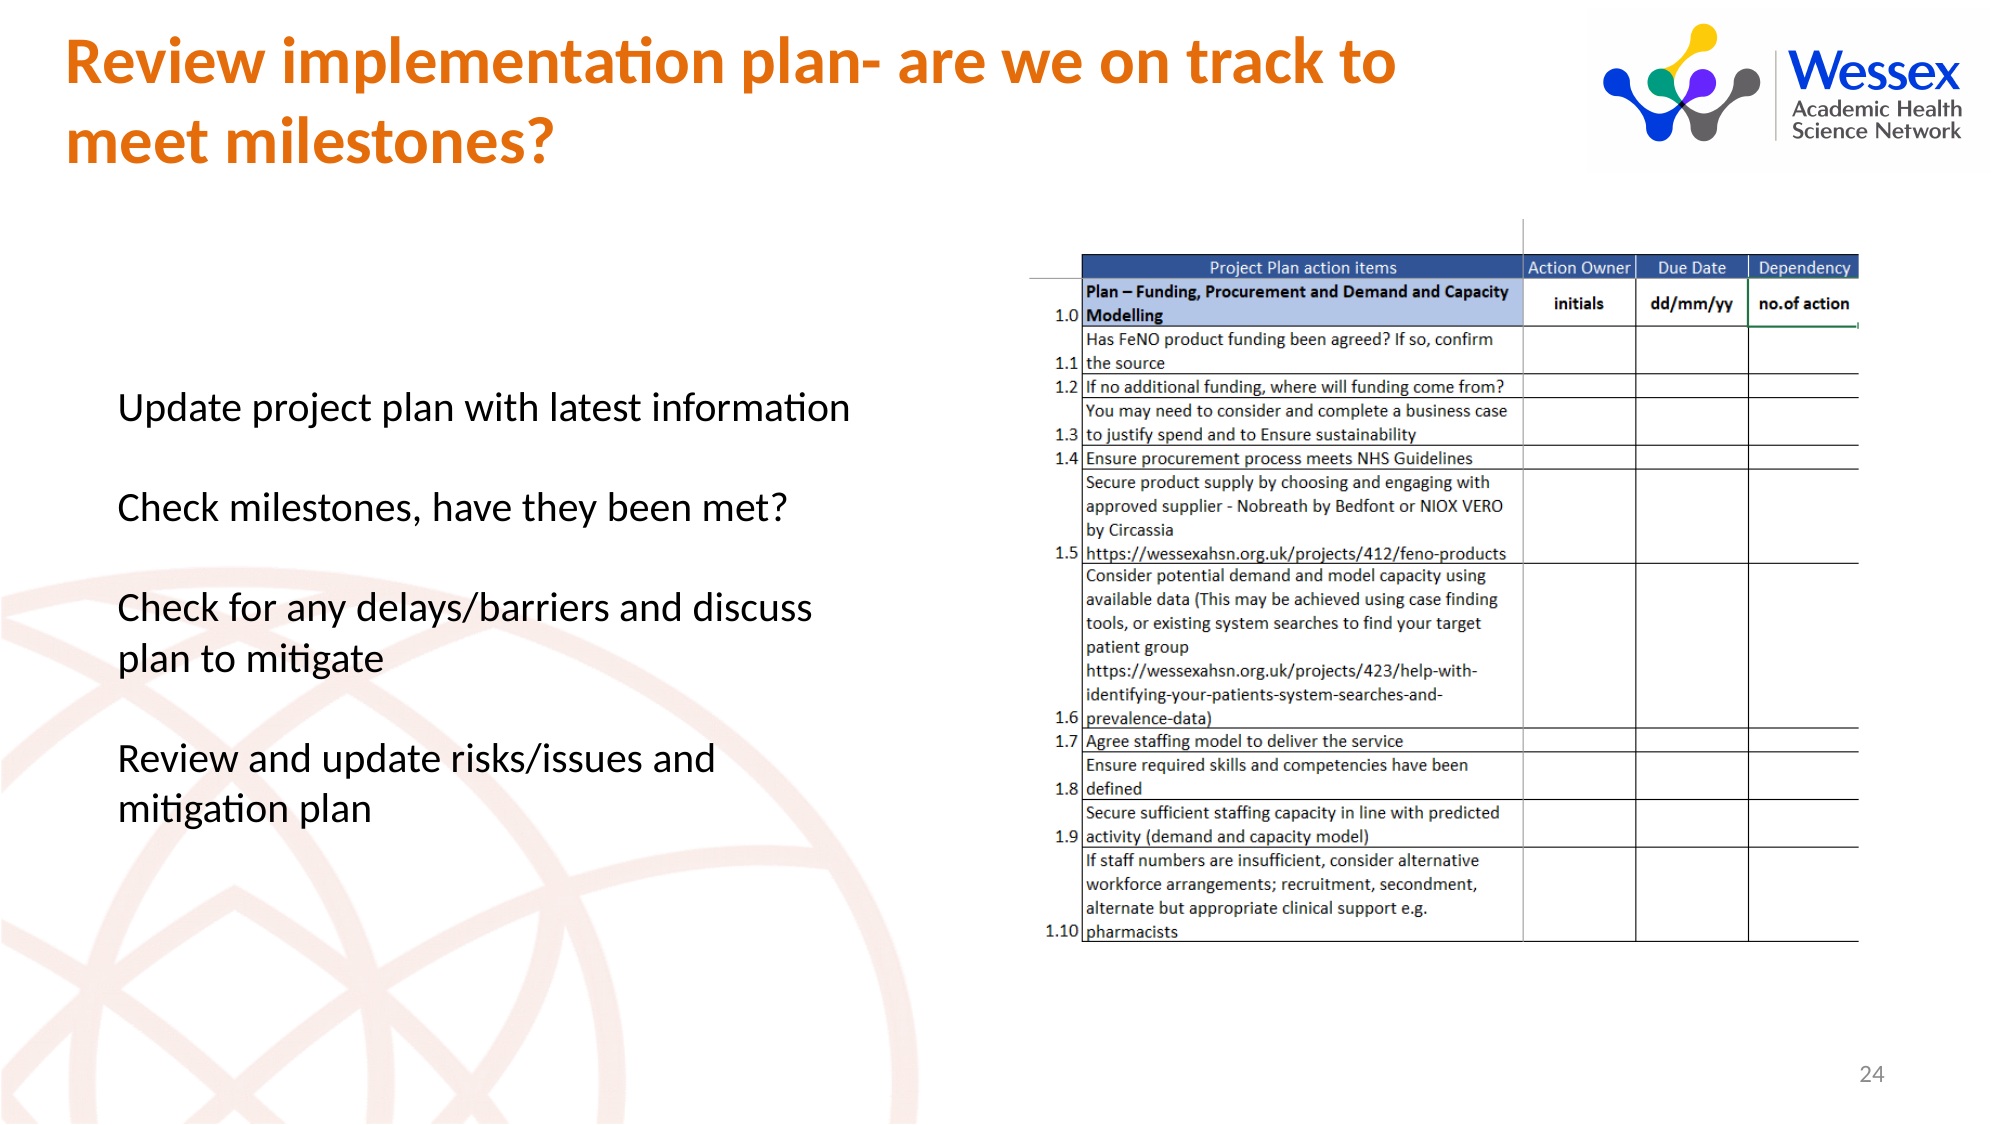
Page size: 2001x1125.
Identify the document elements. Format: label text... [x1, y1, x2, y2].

text_box Review implementation plan- are we on track to meet milestones? [51, 9, 1975, 185]
picture [3, 219, 1999, 1124]
slide_number 24 [1433, 1042, 1900, 1103]
picture [1587, 8, 1991, 173]
text_box Update project plan with latest information Check milestones, have they been met? Check for any delays/barriers and discuss plan to mitigate Review and update risks/issues and mitigation plan [102, 372, 909, 838]
